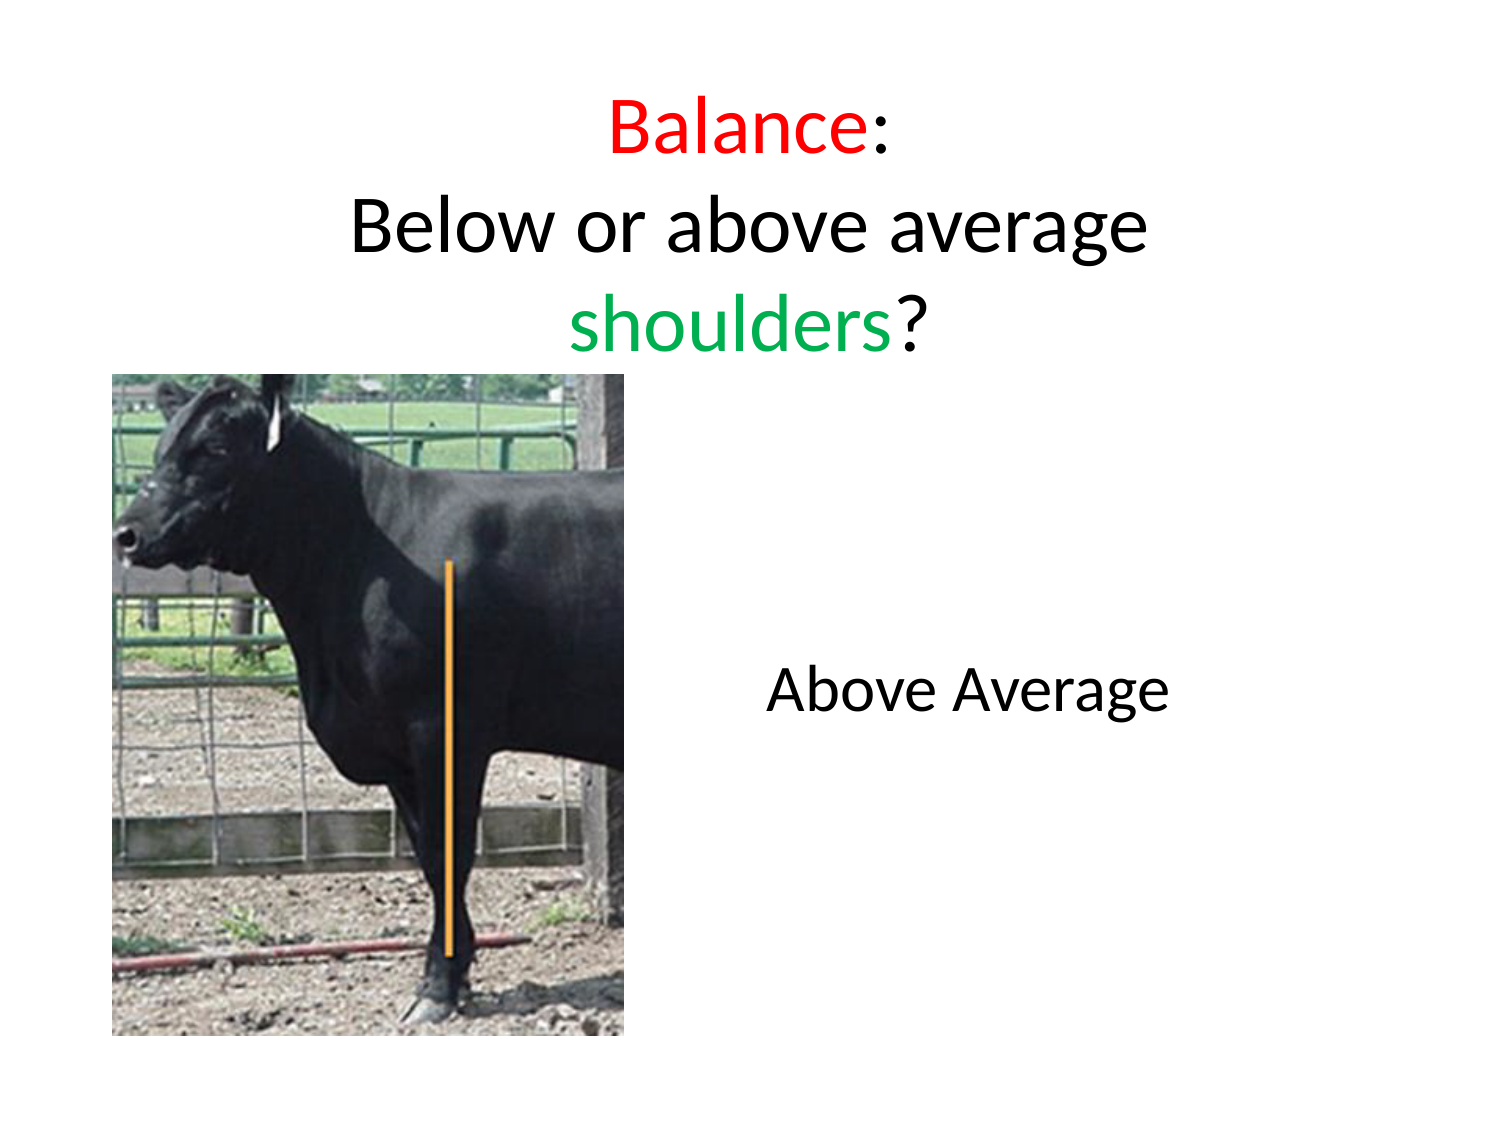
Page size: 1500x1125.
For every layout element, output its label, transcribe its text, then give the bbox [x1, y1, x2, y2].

picture [112, 374, 624, 1037]
title Balance: Below or above average shoulders? [112, 62, 1388, 475]
subtitle Above Average [662, 637, 1275, 800]
